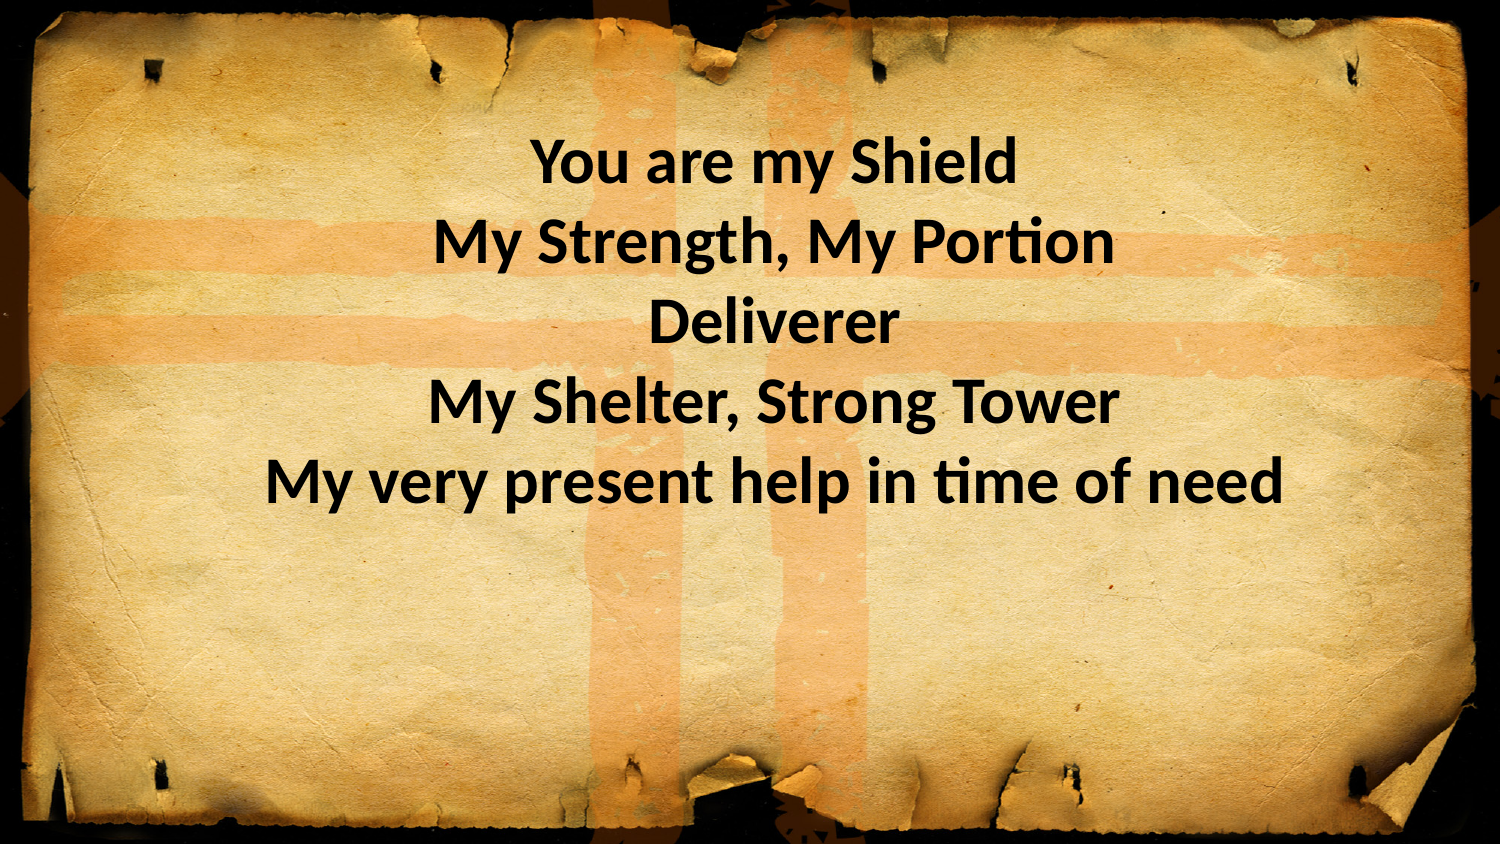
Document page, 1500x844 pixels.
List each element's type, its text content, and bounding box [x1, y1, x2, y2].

picture [0, 0, 1500, 844]
subtitle You are my Shield My Strength, My Portion Deliverer My Shelter, Strong Tower My very present help in time of need [212, 109, 1338, 747]
